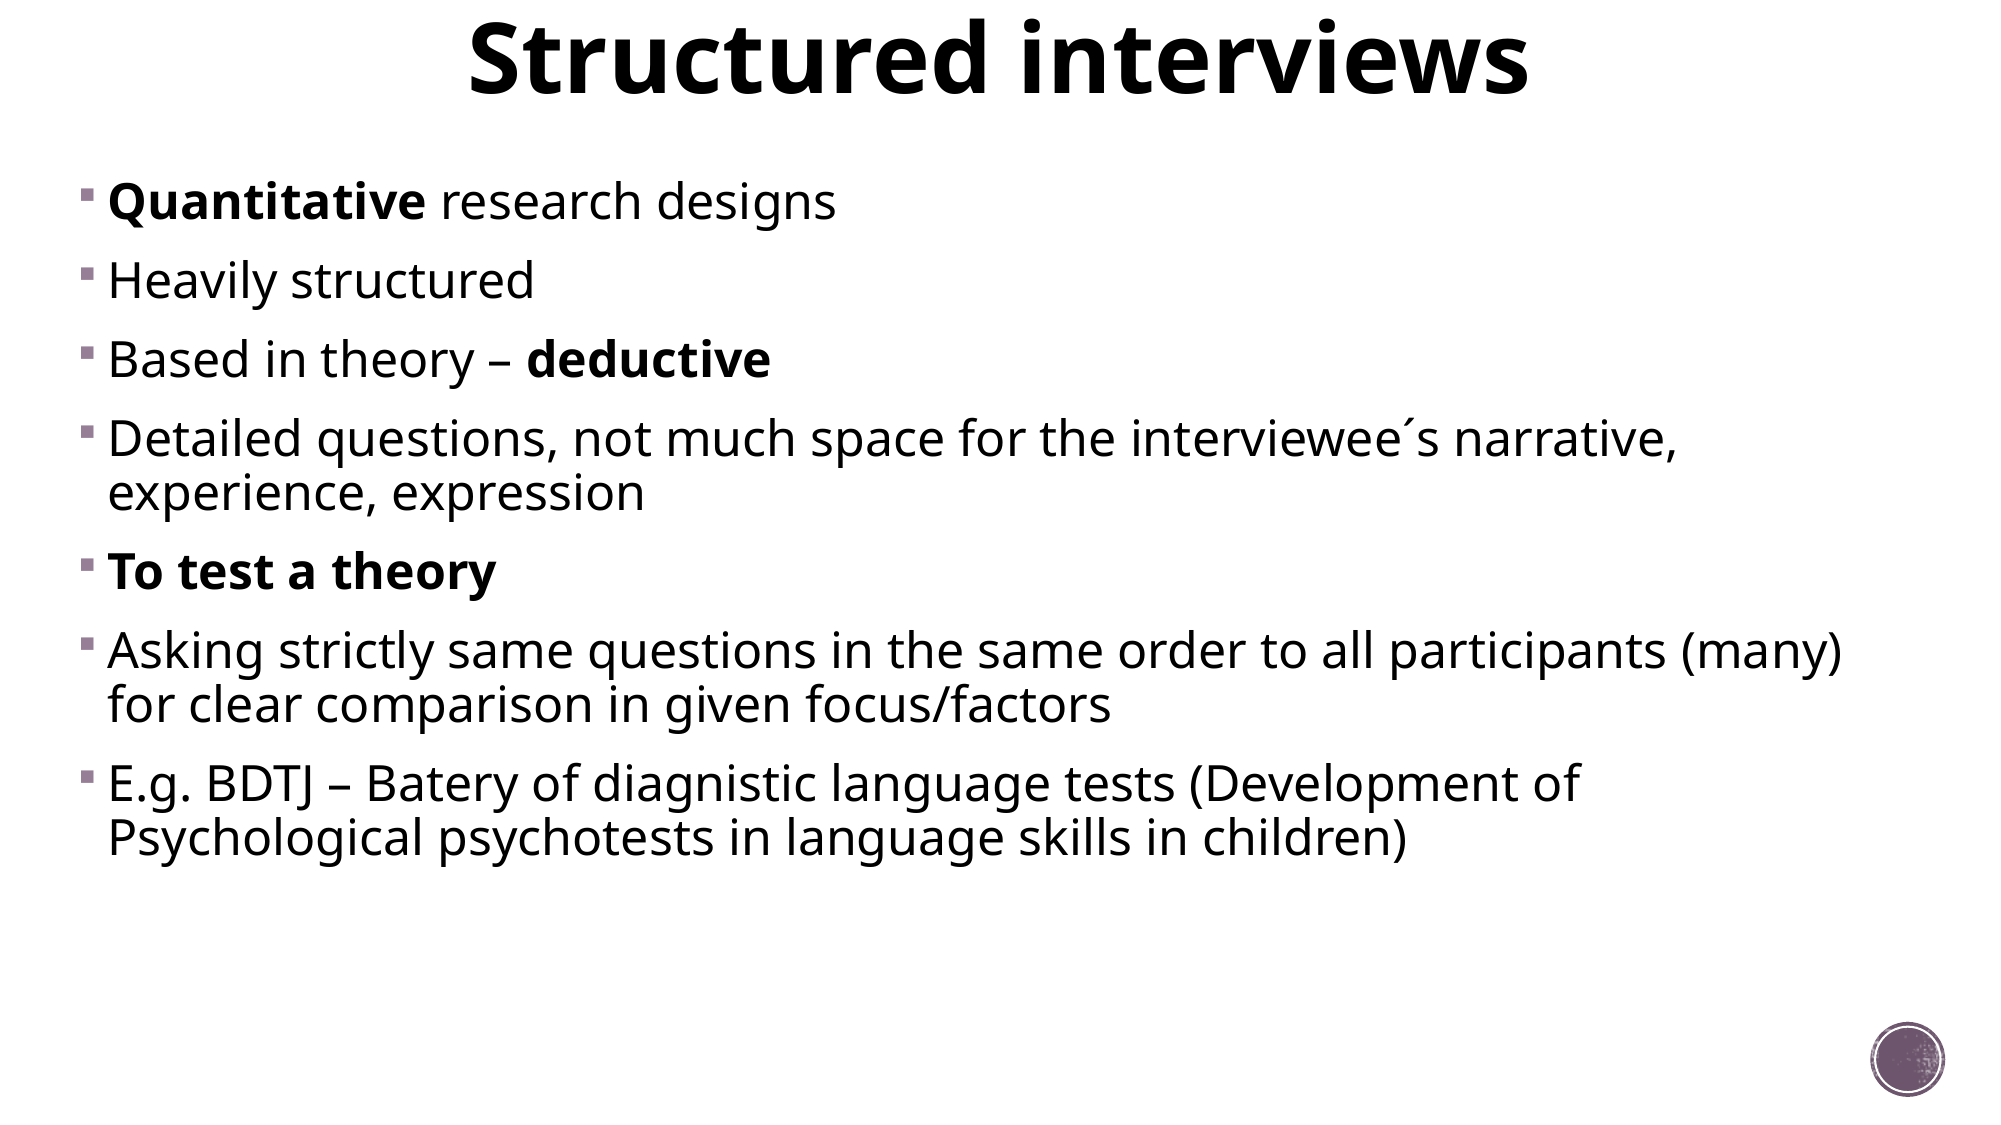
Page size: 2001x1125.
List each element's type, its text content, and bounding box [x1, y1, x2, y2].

title Structured interviews [174, 1, 1825, 123]
list Quantitative research designs Heavily structured Based in theory – deductive Detailed questions, not much space for the interviewee´s narrative, experience, expression To test a theory Asking strictly same questions in the same order to all participants (many) for clear comparison in given focus/factors E.g. BDTJ – Batery of diagnistic language tests (Development of Psychological psychotests in language skills in children) [62, 169, 1877, 1033]
